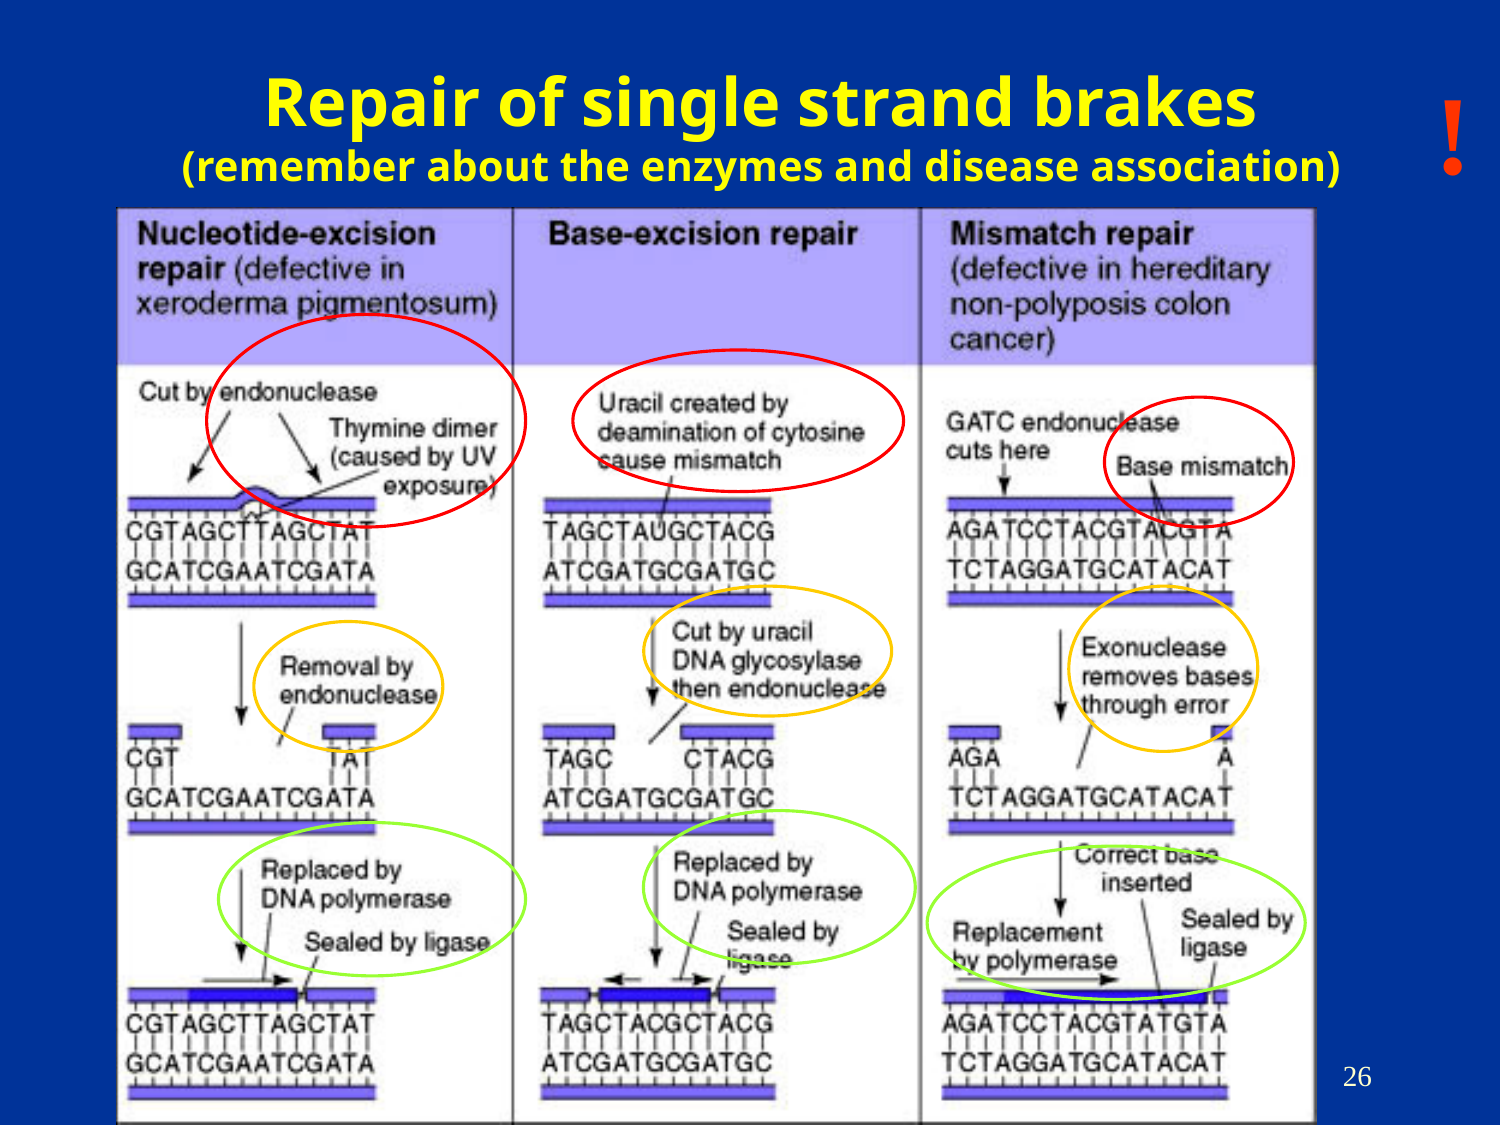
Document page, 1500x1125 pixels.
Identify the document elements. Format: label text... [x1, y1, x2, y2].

slide_number 26 [1323, 1024, 1388, 1101]
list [116, 207, 1318, 1125]
title Repair of single strand brakes (remember about the enzymes and disease association) [123, 30, 1400, 219]
text_box ! [1420, 54, 1488, 205]
